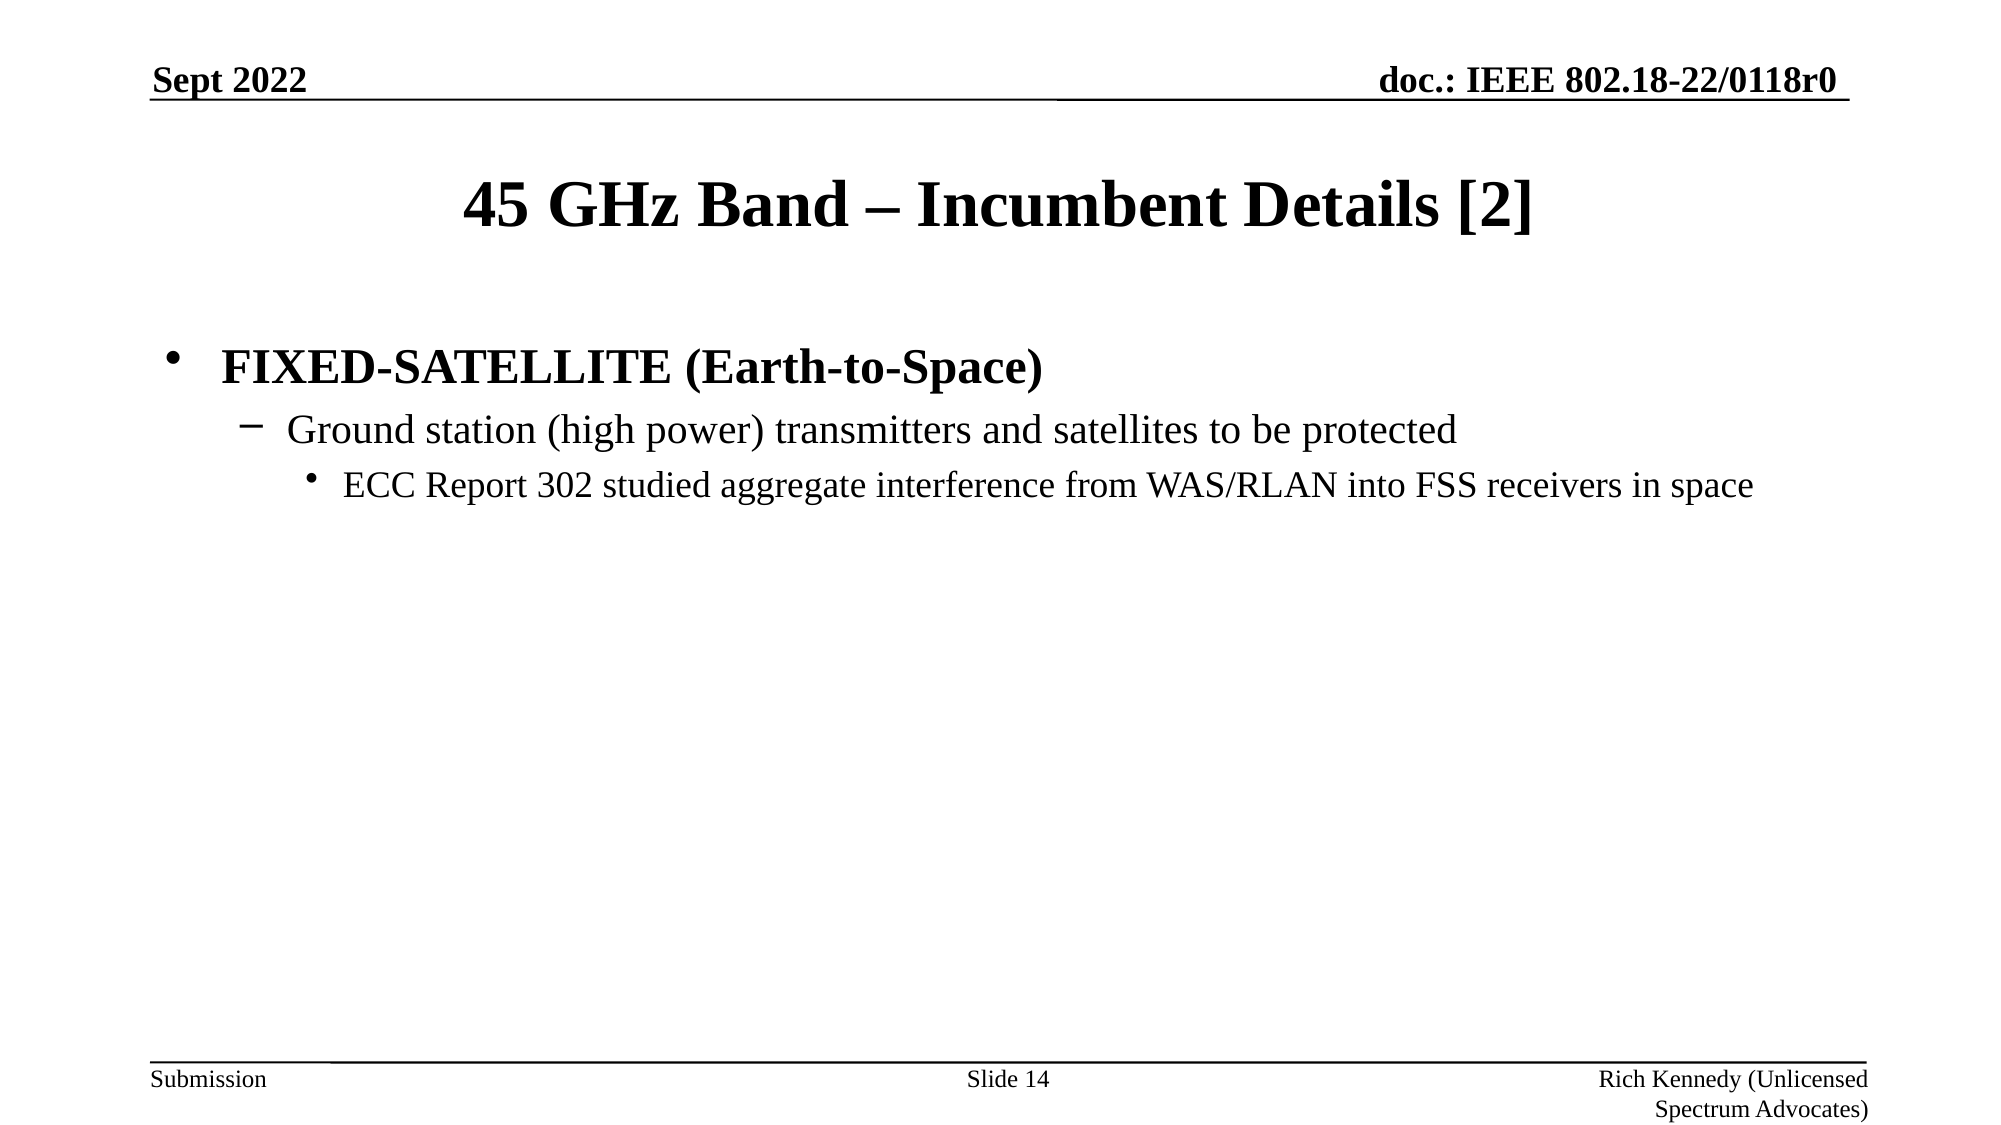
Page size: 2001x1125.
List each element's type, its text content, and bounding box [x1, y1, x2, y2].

slide_number Slide 14 [964, 1061, 1053, 1093]
footer Rich Kennedy (Unlicensed Spectrum Advocates) [1564, 1061, 1869, 1093]
list FIXED-SATELLITE (Earth-to-Space) Ground station (high power) transmitters and satellites to be protected ECC Report 302 studied aggregate interference from WAS/RLAN into FSS receivers in space [149, 326, 1850, 1002]
title 45 GHz Band – Incumbent Details [2] [150, 112, 1850, 288]
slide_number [152, 54, 354, 101]
